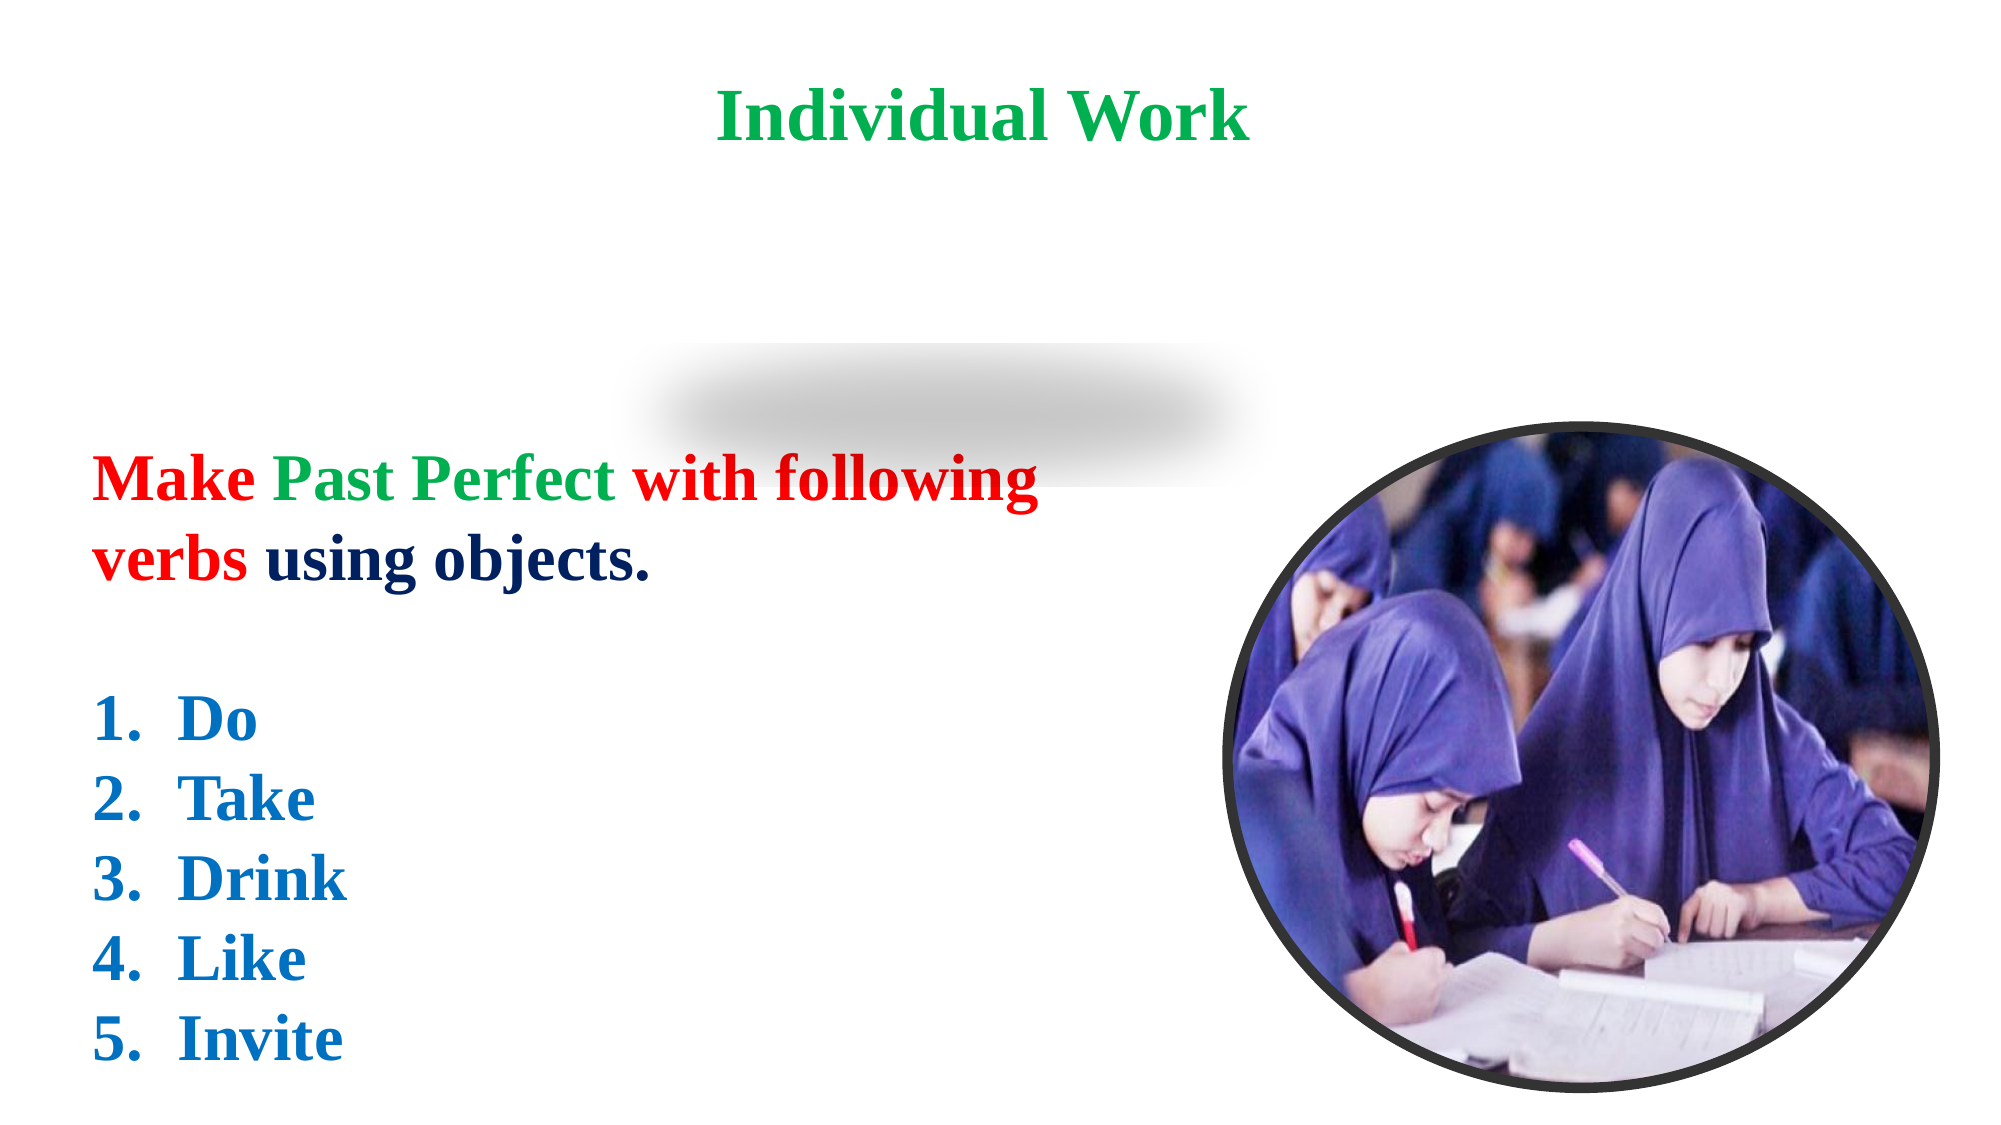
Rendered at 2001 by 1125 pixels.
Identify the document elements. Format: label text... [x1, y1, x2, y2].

text_box Make Past Perfect with following verbs using objects. Do Take Drink Like Invite [77, 426, 1118, 1081]
picture [1227, 426, 1935, 1088]
text_box Individual Work [686, 58, 1280, 164]
